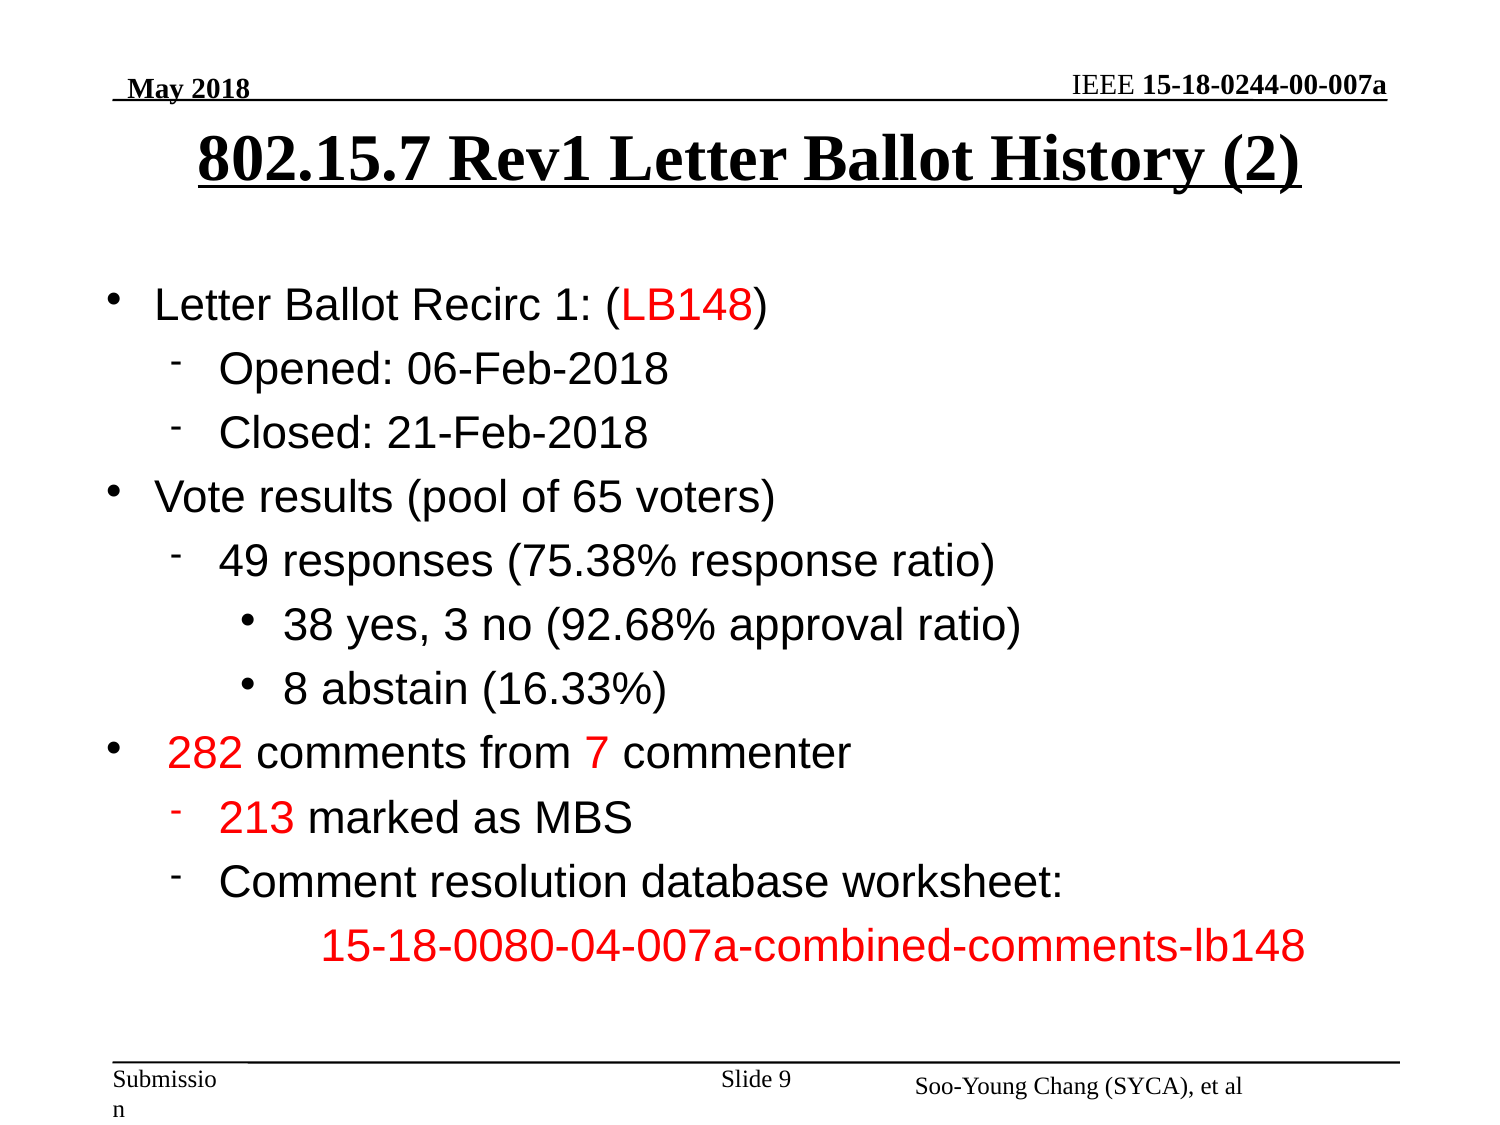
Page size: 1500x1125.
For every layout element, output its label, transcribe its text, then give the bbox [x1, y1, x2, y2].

slide_number Slide 9 [712, 1062, 800, 1093]
text_box 802.15.7 Rev1 Letter Ballot History (2) [112, 106, 1388, 232]
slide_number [112, 62, 375, 98]
footer Soo-Young Chang (SYCA), et al [900, 1062, 1413, 1093]
list Letter Ballot Recirc 1: (LB148) Opened: 06-Feb-2018 Closed: 21-Feb-2018 Vote results (pool of 65 voters) 49 responses (75.38% response ratio) 38 yes, 3 no (92.68% approval ratio) 8 abstain (16.33%) 282 comments from 7 commenter 213 marked as MBS Comment resolution database worksheet: 15-18-0080-04-007a-combined-comments-lb148 [75, 266, 1425, 1050]
